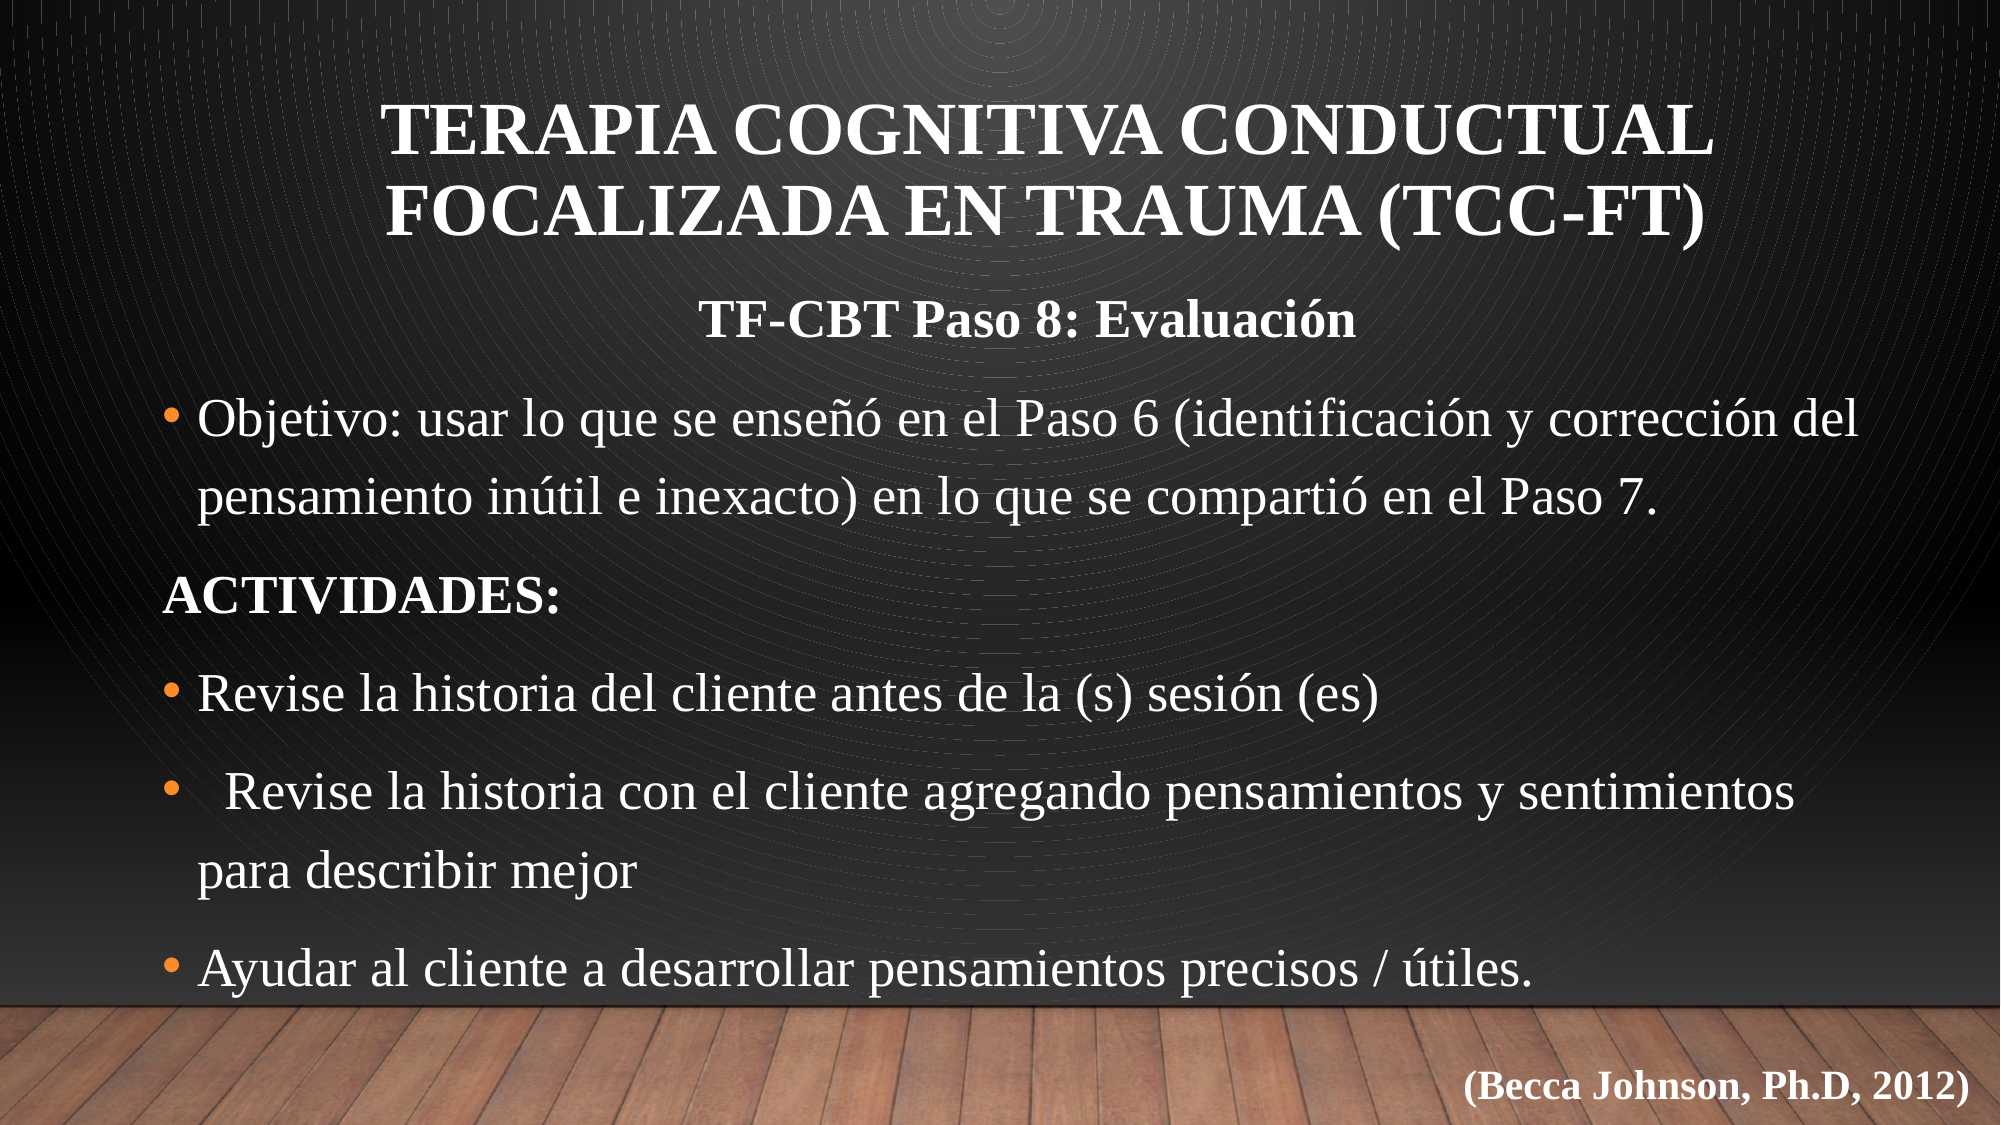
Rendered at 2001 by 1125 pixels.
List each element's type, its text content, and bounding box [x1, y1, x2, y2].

picture [0, 1005, 2000, 1125]
list TF-CBT Paso 8: Evaluación Objetivo: usar lo que se enseñó en el Paso 6 (identificación y corrección del pensamiento inútil e inexacto) en lo que se compartió en el Paso 7. ACTIVIDADES: Revise la historia del cliente antes de la (s) sesión (es) Revise la historia con el cliente agregando pensamientos y sentimientos para describir mejor Ayudar al cliente a desarrollar pensamientos precisos / útiles. [147, 262, 1910, 1010]
title TERAPIA COGNITIVA CONDUCTUAL FOCALIZADA EN TRAUMA (tcc-ft) [183, 34, 1910, 262]
text_box (Becca Johnson, Ph.D, 2012) [1448, 1050, 2000, 1115]
